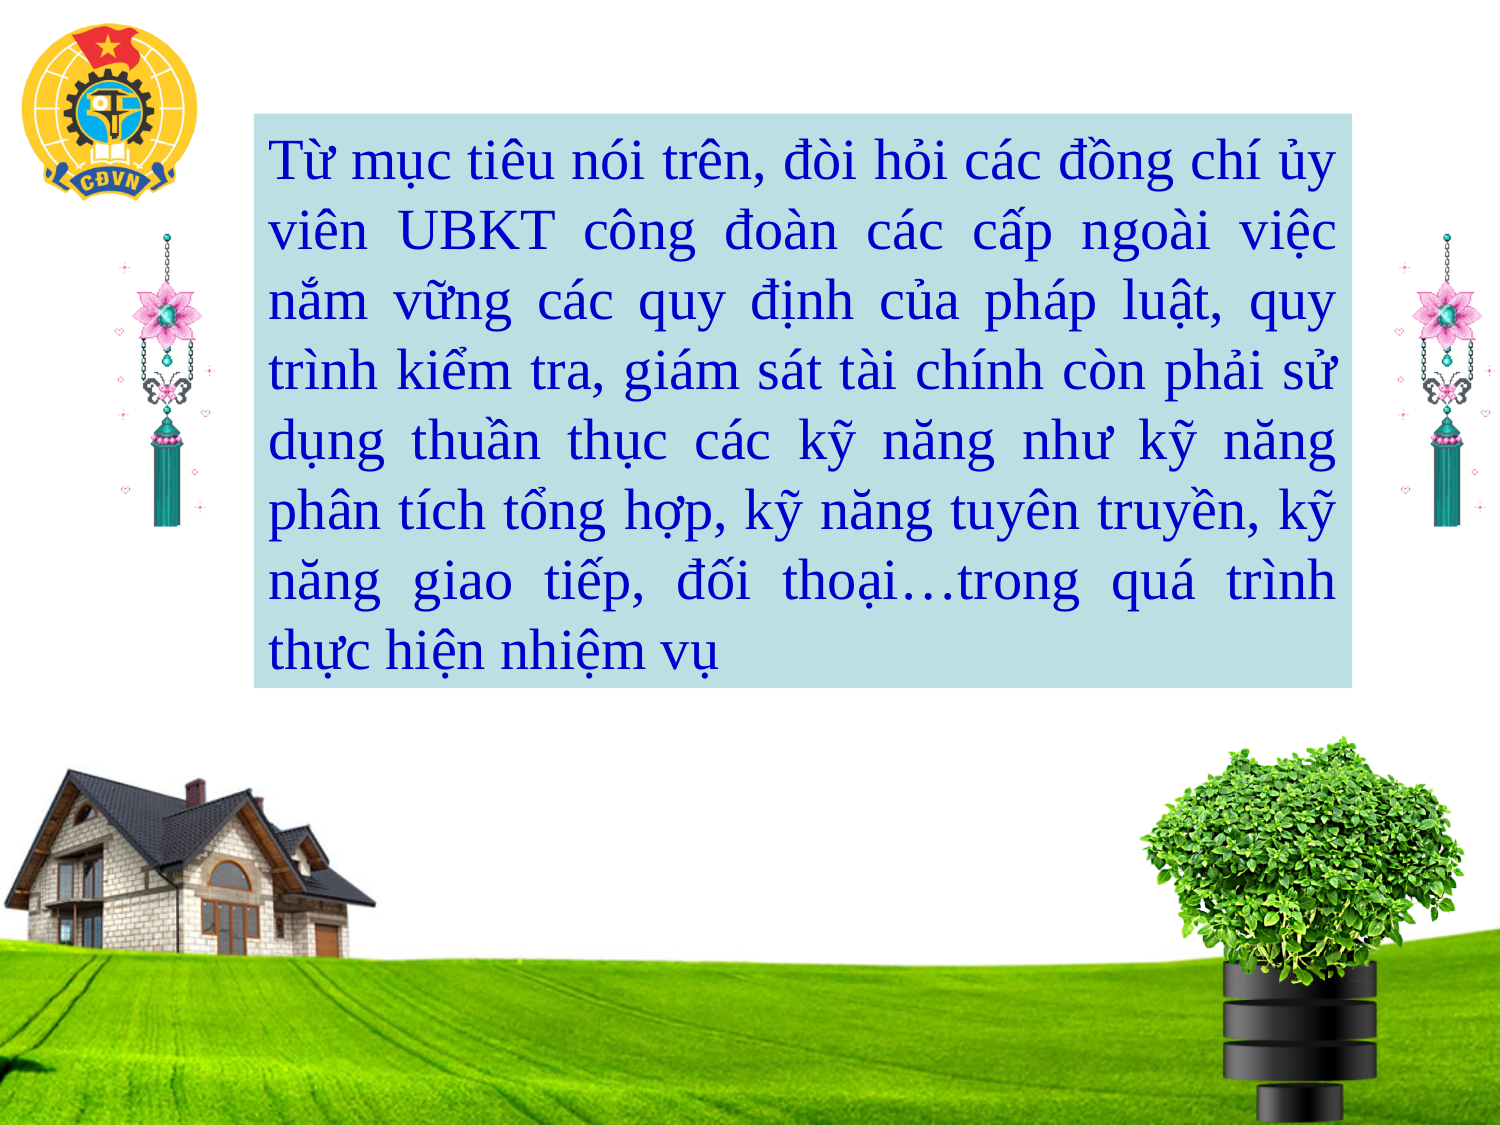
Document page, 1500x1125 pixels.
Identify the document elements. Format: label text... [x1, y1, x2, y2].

text_box Từ mục tiêu nói trên, đòi hỏi các đồng chí ủy viên UBKT công đoàn các cấp ngoài việc nắm vững các quy định của pháp luật, quy trình kiểm tra, giám sát tài chính còn phải sử dụng thuần thục các kỹ năng như kỹ năng phân tích tổng hợp, kỹ năng tuyên truyền, kỹ năng giao tiếp, đối thoại…trong quá trình thực hiện nhiệm vụ [253, 113, 1353, 689]
picture [0, 0, 1500, 1125]
